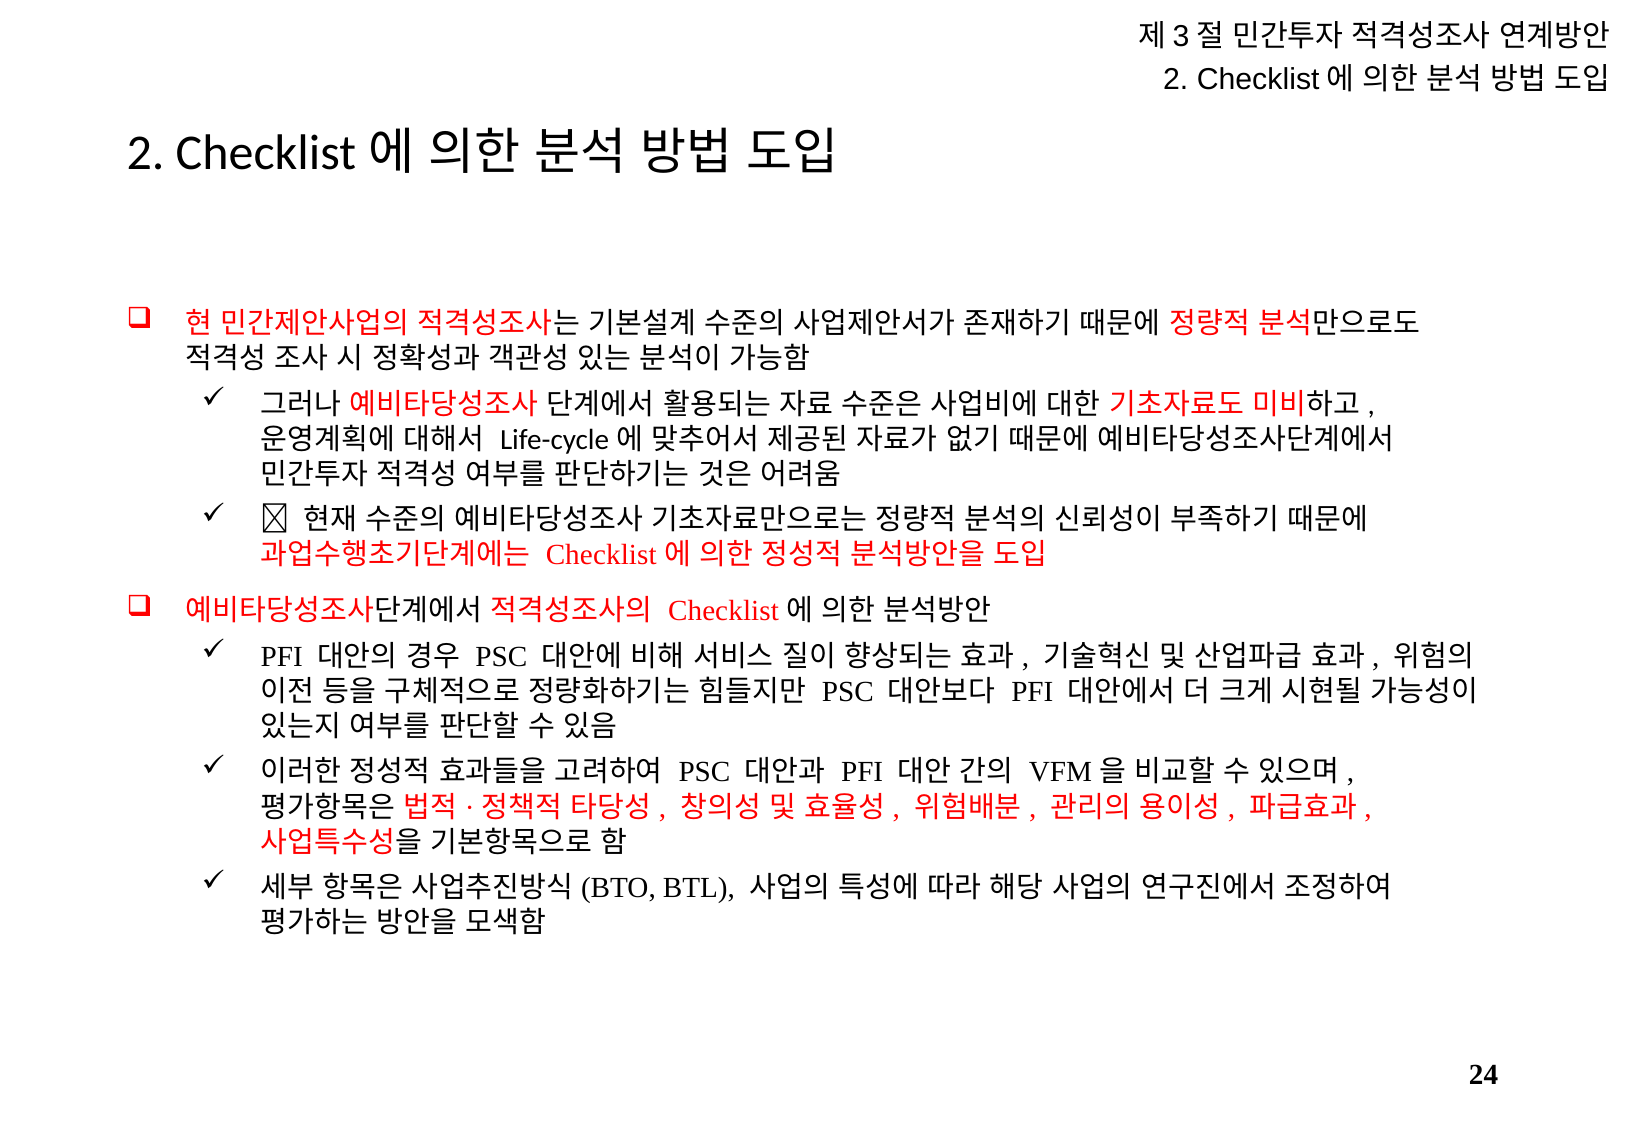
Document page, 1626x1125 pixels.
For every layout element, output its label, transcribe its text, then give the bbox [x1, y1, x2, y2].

slide_number 23 [1147, 1042, 1514, 1103]
title 2. Checklist에 의한 분석 방법 도입 [111, 98, 1514, 208]
list 현 민간제안사업의 적격성조사는 기본설계 수준의 사업제안서가 존재하기 때문에 정량적 분석만으로도 적격성 조사 시 정확성과 객관성 있는 분석이 가능함 그러나 예비타당성조사 단계에서 활용되는 자료 수준은 사업비에 대한 기초자료도 미비하고, 운영계획에 대해서 Life-cycle에 맞추어서 제공된 자료가 없기 때문에 예비타당성조사단계에서 민간투자 적격성 여부를 판단하기는 것은 어려움  현재 수준의 예비타당성조사 기초자료만으로는 정량적 분석의 신뢰성이 부족하기 때문에 과업수행초기단계에는 Checklist에 의한 정성적 분석방안을 도입 예비타당성조사단계에서 적격성조사의 Checklist에 의한 분석방안 PFI 대안의 경우 PSC 대안에 비해 서비스 질이 향상되는 효과, 기술혁신 및 산업파급 효과, 위험의 이전 등을 구체적으로 정량화하기는 힘들지만 PSC 대안보다 PFI 대안에서 더 크게 시현될 가능성이 있는지 여부를 판단할 수 있음 이러한 정성적 효과들을 고려하여 PSC 대안과 PFI 대안 간의 VFM을 비교할 수 있으며, 평가항목은 법적·정책적 타당성, 창의성 및 효율성, 위험배분, 관리의 용이성, 파급효과, 사업특수성을 기본항목으로 함 세부 항목은 사업추진방식(BTO, BTL), 사업의 특성에 따라 해당 사업의 연구진에서 조정하여 평가하는 방안을 모색함 [111, 296, 1514, 1011]
text_box 제3절 민간투자 적격성조사 연계방안 2. Checklist에 의한 분석 방법 도입 [597, 1, 1625, 104]
